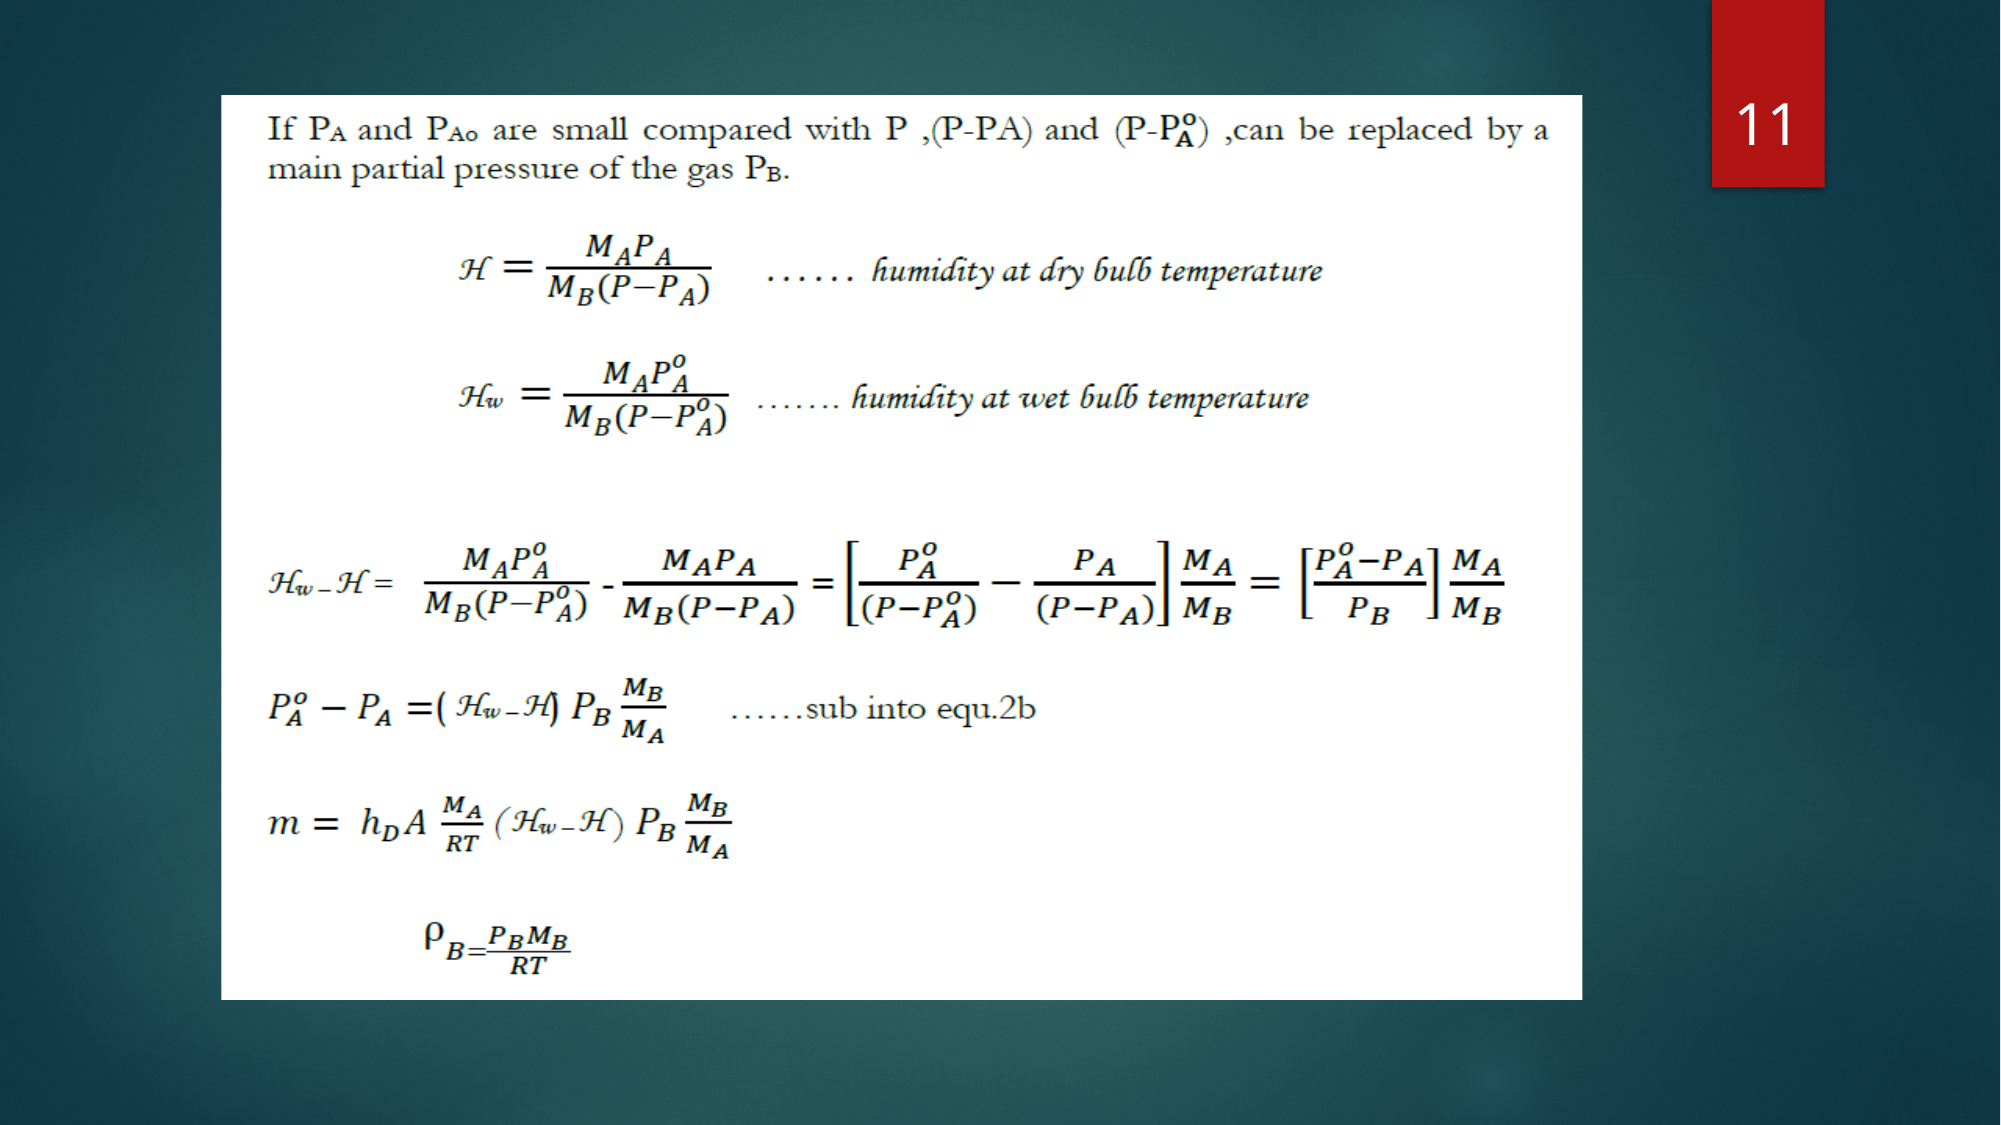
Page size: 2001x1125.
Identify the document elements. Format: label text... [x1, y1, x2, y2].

slide_number 11 [1698, 48, 1836, 175]
picture [0, 0, 1583, 1125]
